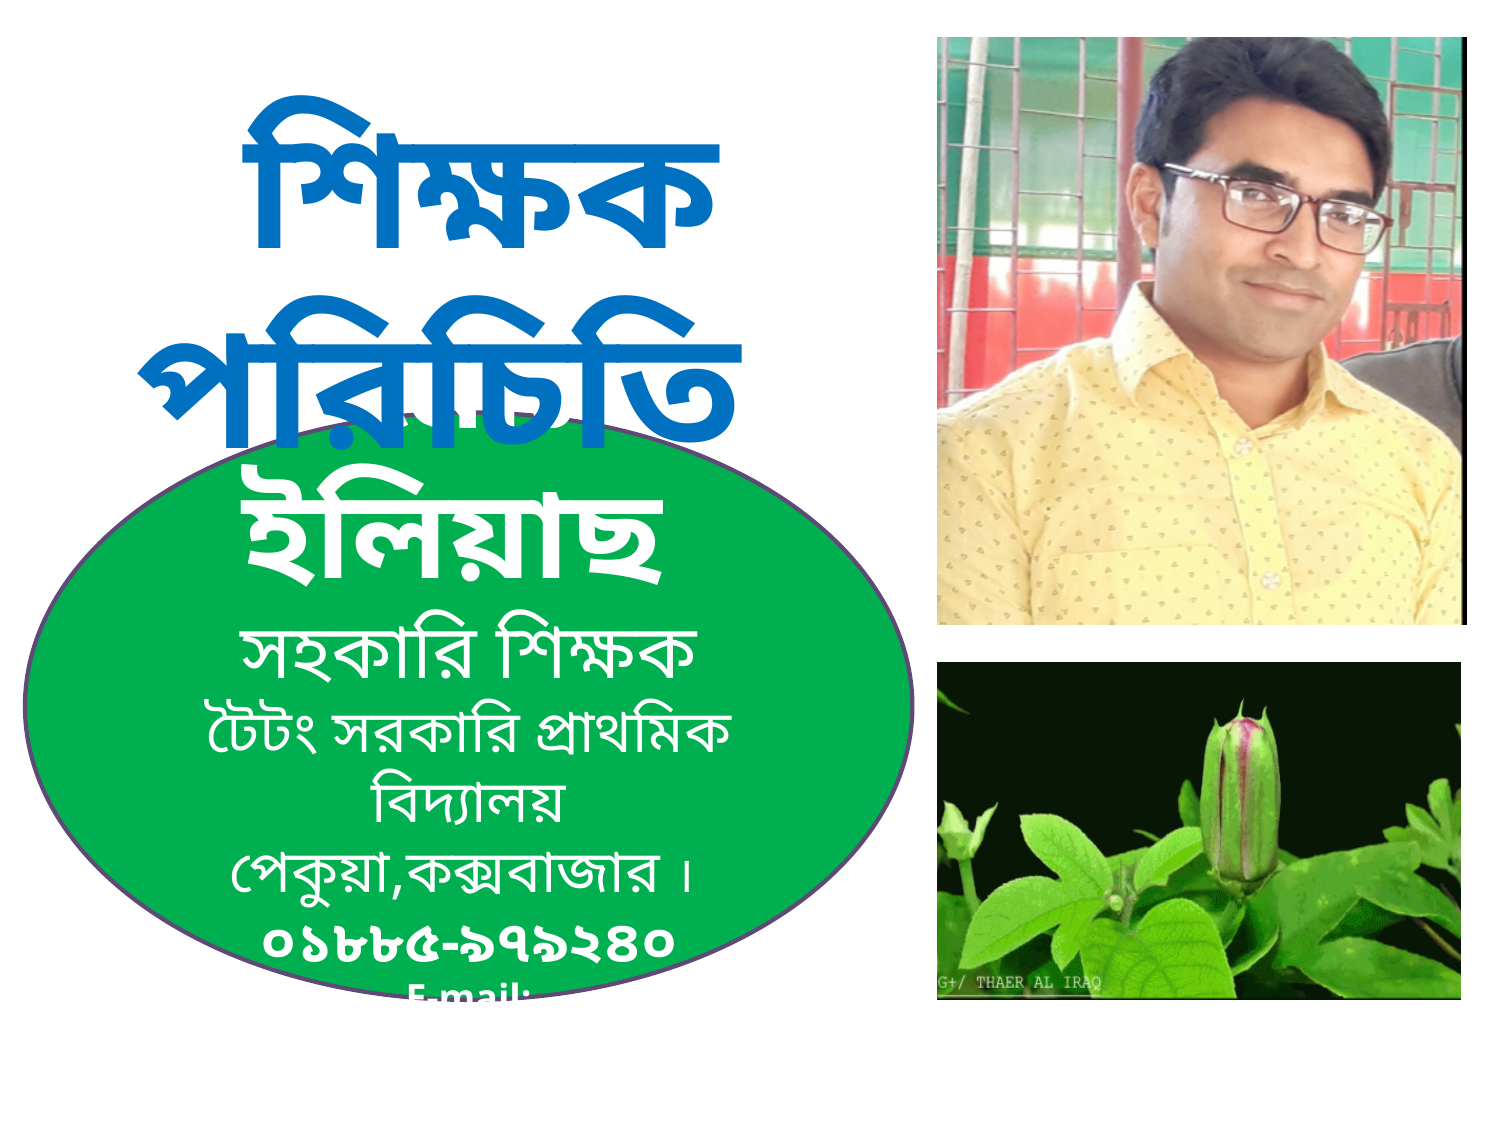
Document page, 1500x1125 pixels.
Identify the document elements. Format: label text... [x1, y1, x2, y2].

text_box শিক্ষক পরিচিতি [50, 74, 913, 535]
picture [937, 662, 1461, 1001]
text_box মোঃ ইলিয়াছ সহকারি শিক্ষক টৈটং সরকারি প্রাথমিক বিদ্যালয় পেকুয়া,কক্সবাজার । ০১৮৮৫-৯৭৯২৪০ E-mail: mdelias1985@gmail.com [22, 535, 915, 1003]
picture [937, 37, 1467, 626]
